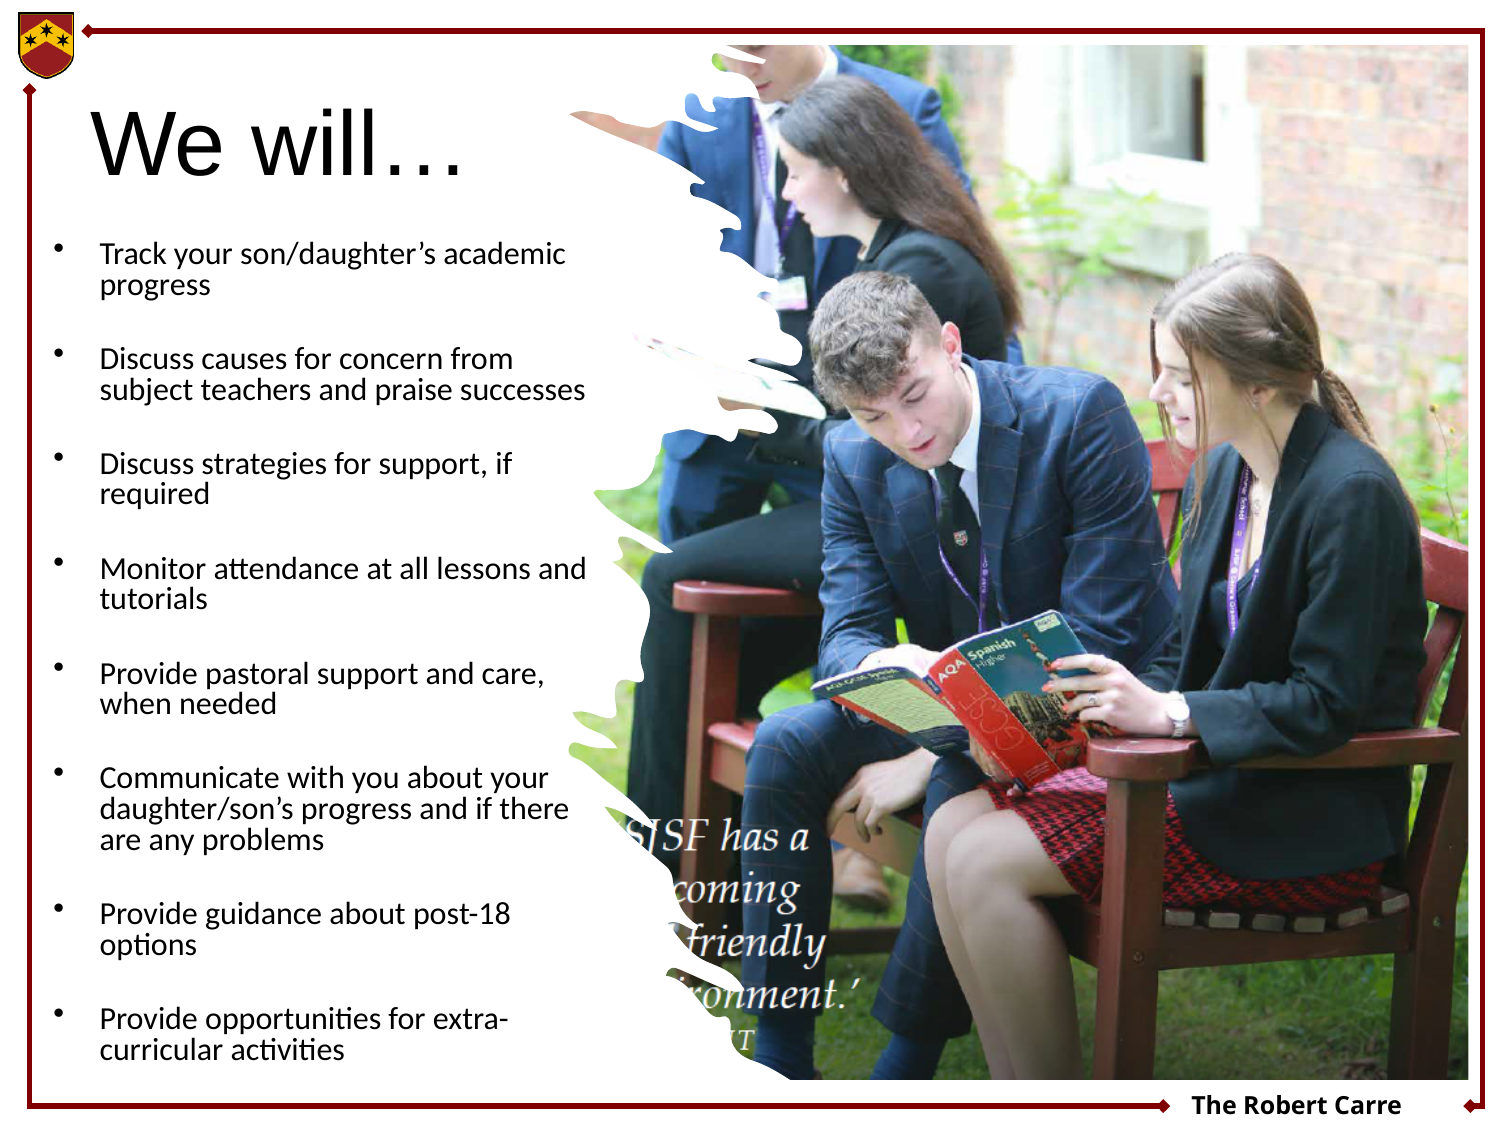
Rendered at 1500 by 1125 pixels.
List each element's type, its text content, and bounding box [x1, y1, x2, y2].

title We will… [75, 45, 566, 232]
list Track your son/daughter’s academic progress Discuss causes for concern from subject teachers and praise successes Discuss strategies for support, if required Monitor attendance at all lessons and tutorials Provide pastoral support and care, when needed Communicate with you about your daughter/son’s progress and if there are any problems Provide guidance about post-18 options Provide opportunities for extra-curricular activities [38, 232, 606, 1095]
picture [568, 44, 1469, 1081]
picture [18, 12, 74, 79]
